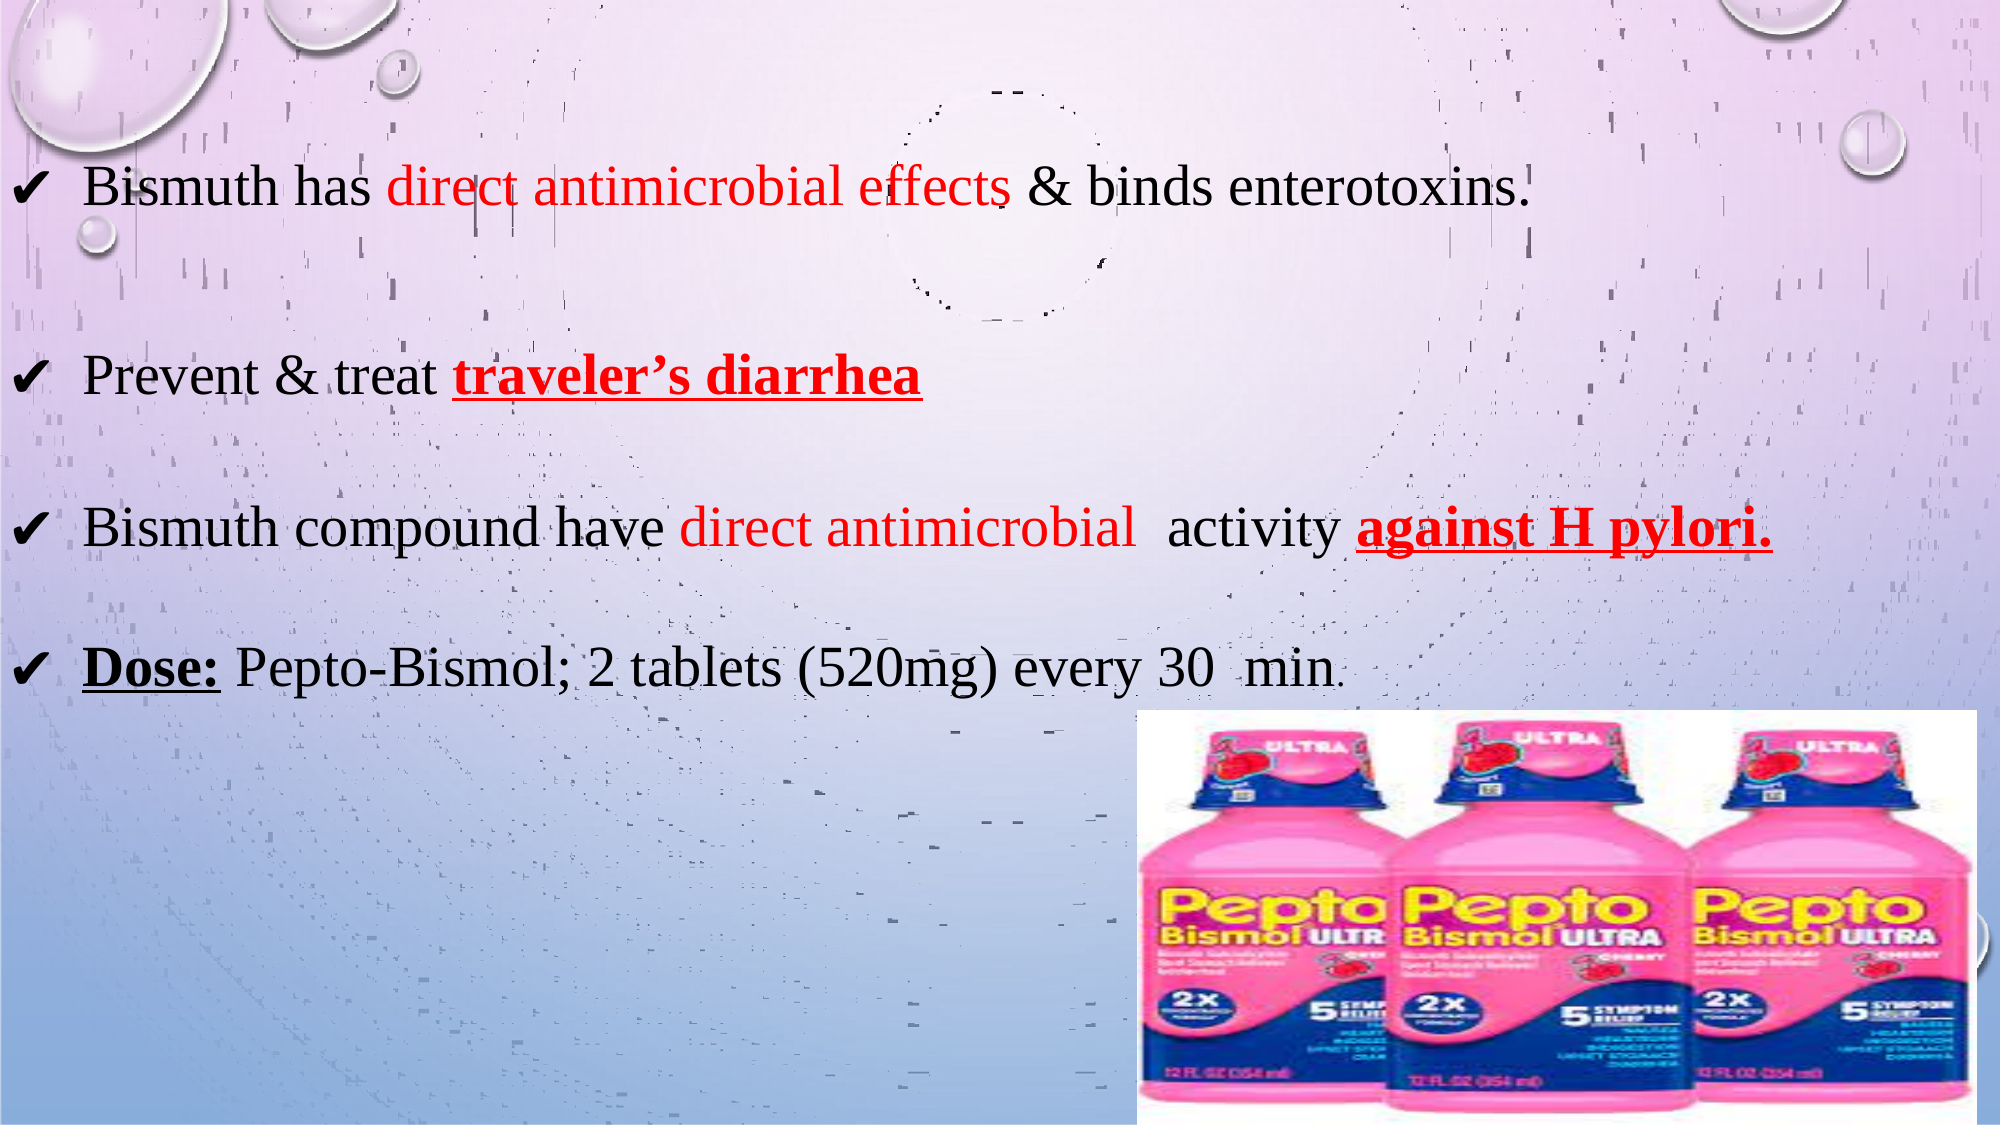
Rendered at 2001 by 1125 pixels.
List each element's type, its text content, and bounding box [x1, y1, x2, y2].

text_box Bismuth has direct antimicrobial effects & binds enterotoxins. Prevent & treat traveler’s diarrhea Bismuth compound have direct antimicrobial activity against H pylori. Dose: Pepto-Bismol; 2 tablets (520mg) every 30 min. [4, 74, 1963, 698]
picture [0, 0, 2000, 1125]
